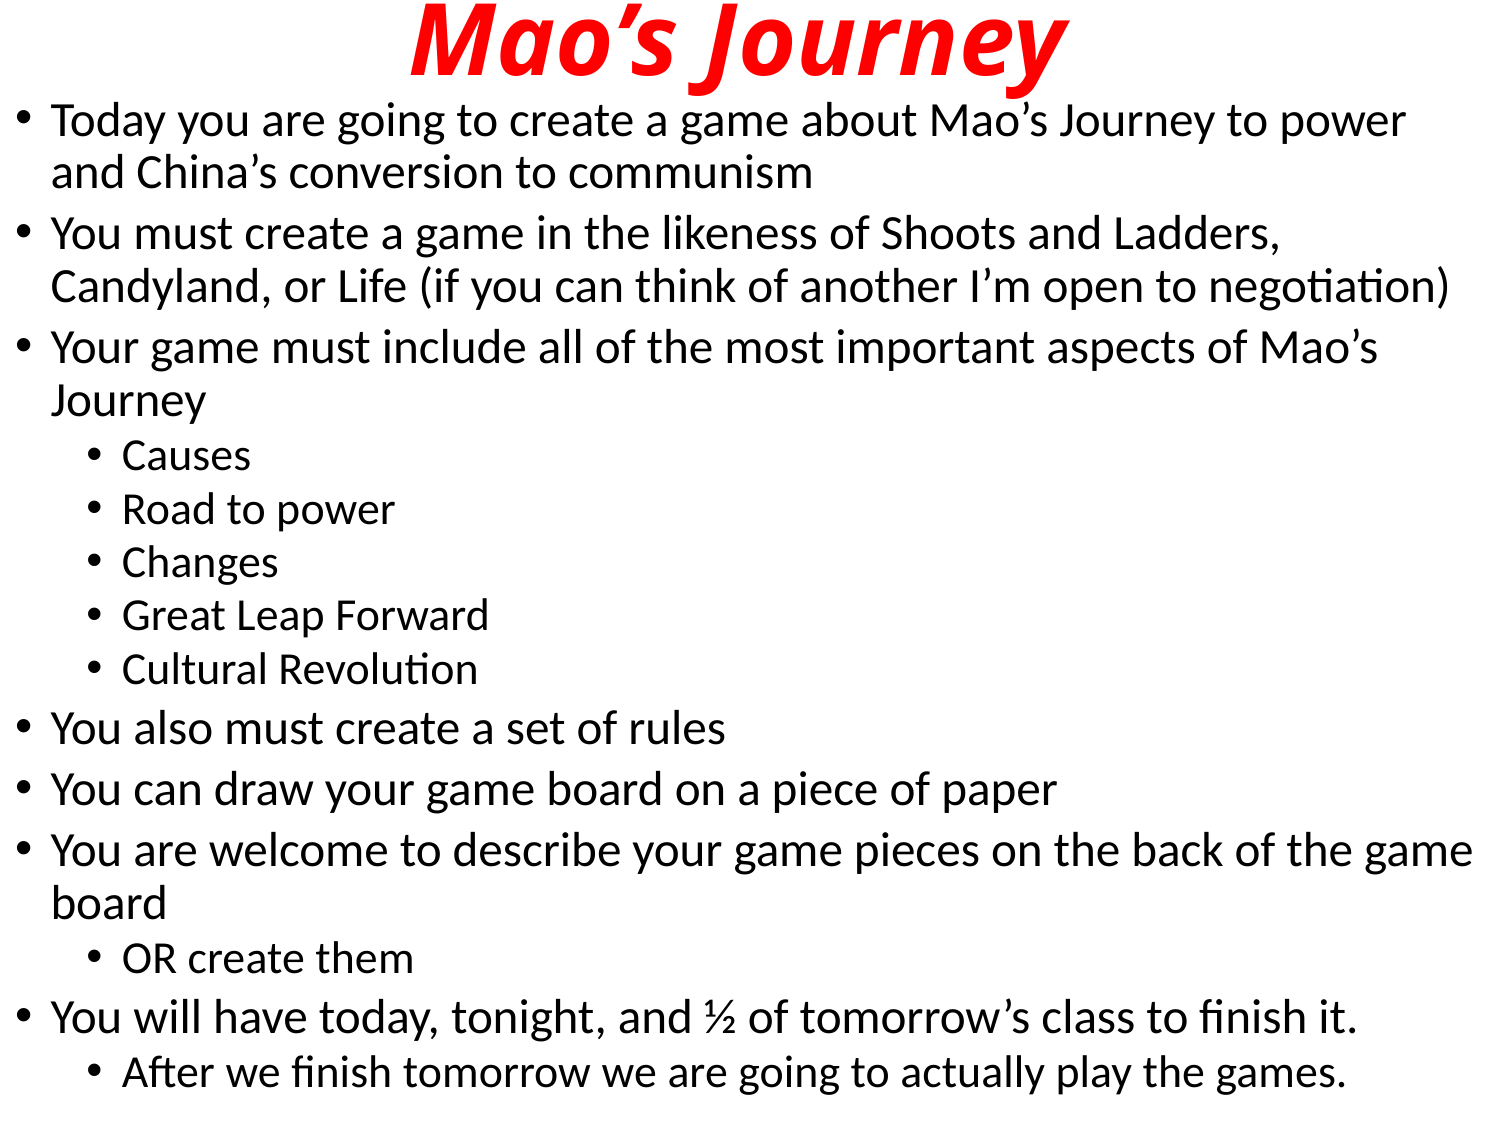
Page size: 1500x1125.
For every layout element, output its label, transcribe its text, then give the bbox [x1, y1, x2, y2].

title Mao’s Journey [0, 0, 1500, 86]
list Today you are going to create a game about Mao’s Journey to power and China’s conversion to communism You must create a game in the likeness of Shoots and Ladders, Candyland, or Life (if you can think of another I’m open to negotiation) Your game must include all of the most important aspects of Mao’s Journey Causes Road to power Changes Great Leap Forward Cultural Revolution You also must create a set of rules You can draw your game board on a piece of paper You are welcome to describe your game pieces on the back of the game board OR create them You will have today, tonight, and ½ of tomorrow’s class to finish it. After we finish tomorrow we are going to actually play the games. [0, 86, 1500, 1125]
